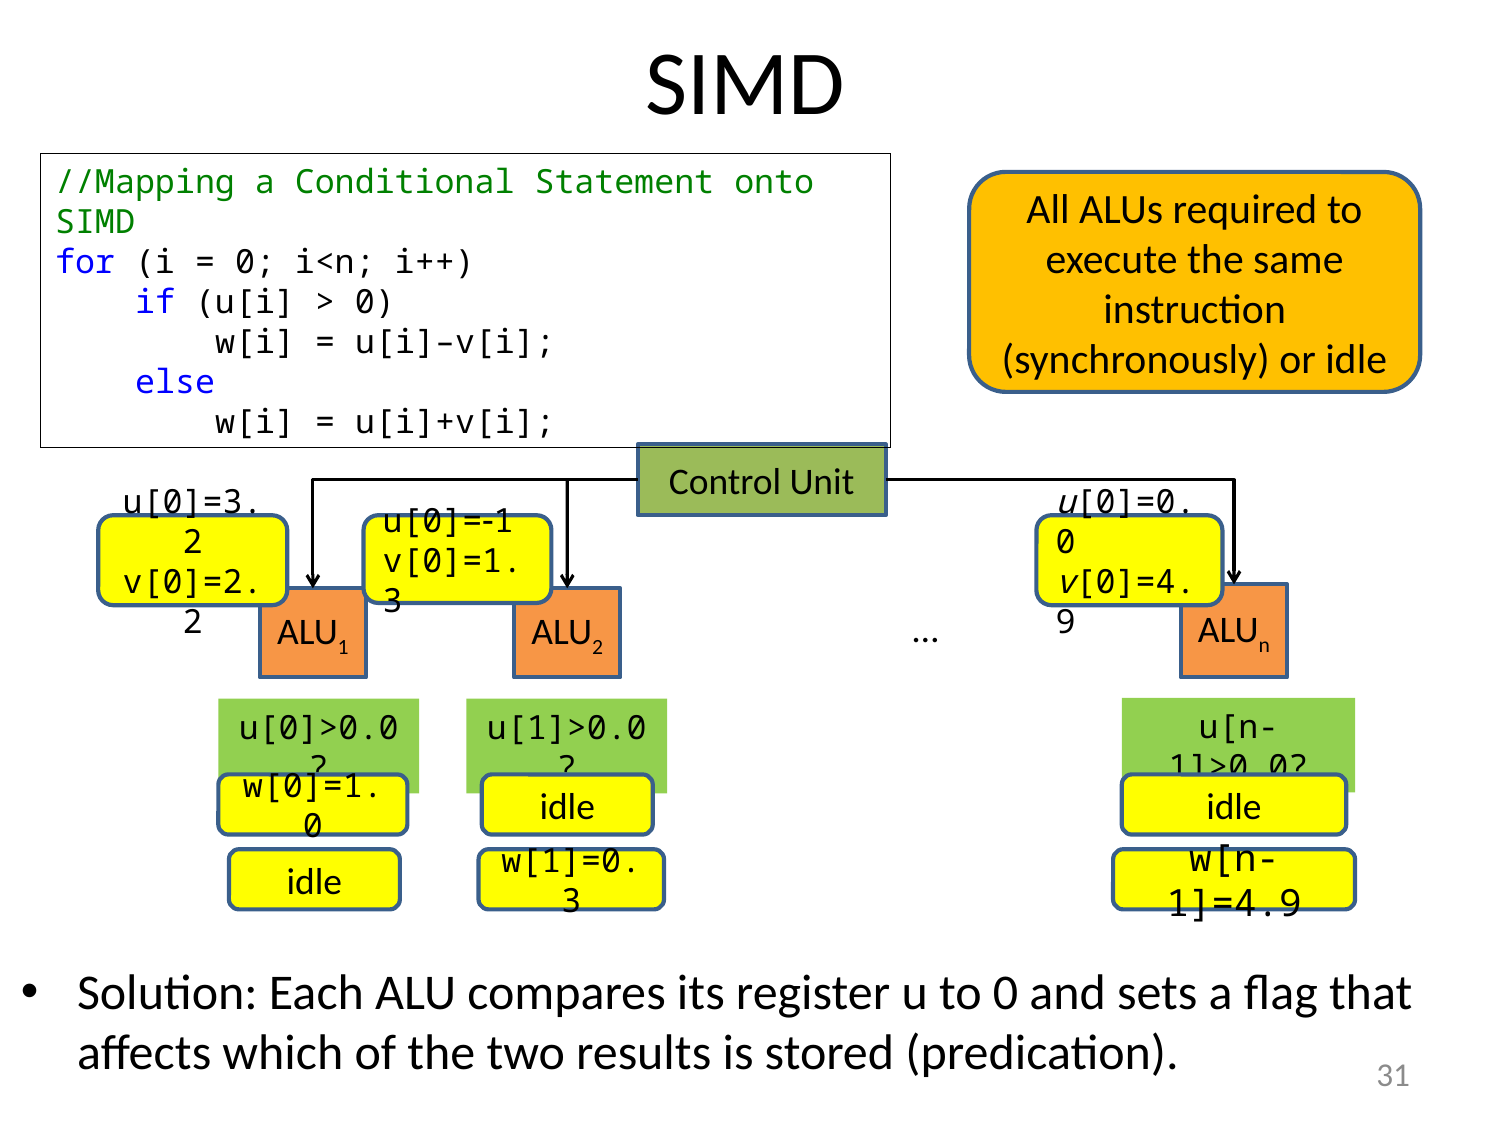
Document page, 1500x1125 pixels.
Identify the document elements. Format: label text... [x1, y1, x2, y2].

list Solution: Each ALU compares its register u to 0 and sets a flag that affects which of the two results is stored (predication). [5, 952, 1483, 1125]
text_box u[0]=1 v[0]=1.3 [363, 597, 552, 606]
text_box u[1]>0.0? [466, 698, 668, 794]
text_box w[n-1]=4.9 [1110, 847, 1358, 912]
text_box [885, 479, 1235, 585]
text_box w[1]=0.3 [476, 847, 667, 912]
text_box idle [226, 847, 402, 912]
text_box u[n-1]>0.0? [1121, 697, 1356, 793]
text_box ALU2 [512, 597, 622, 679]
text_box idle [479, 772, 655, 837]
text_box idle [1119, 772, 1349, 837]
slide_number 31 [1074, 1042, 1425, 1103]
text_box ALU1 [258, 586, 368, 679]
title SIMD [70, 0, 1421, 156]
text_box u[0]=0.0 v[0]=4.9 [1034, 593, 1225, 608]
text_box ALUn [1179, 582, 1289, 679]
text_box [312, 479, 567, 589]
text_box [568, 479, 639, 589]
text_box u[0]>0.0? [218, 698, 420, 794]
text_box … [791, 597, 1060, 658]
text_box Control Unit [636, 448, 888, 517]
text_box //Mapping a Conditional Statement onto SIMD for (i = 0; i<n; i++) if (u[i] > 0) w[i] = u[i]–v[i]; else w[i] = u[i]+v[i]; [40, 153, 891, 448]
text_box u[0]=3.2 v[0]=2.2 [96, 513, 290, 608]
text_box w[0]=1.0 [216, 772, 410, 837]
text_box All ALUs required to execute the same instruction (synchronously) or idle [966, 169, 1423, 394]
